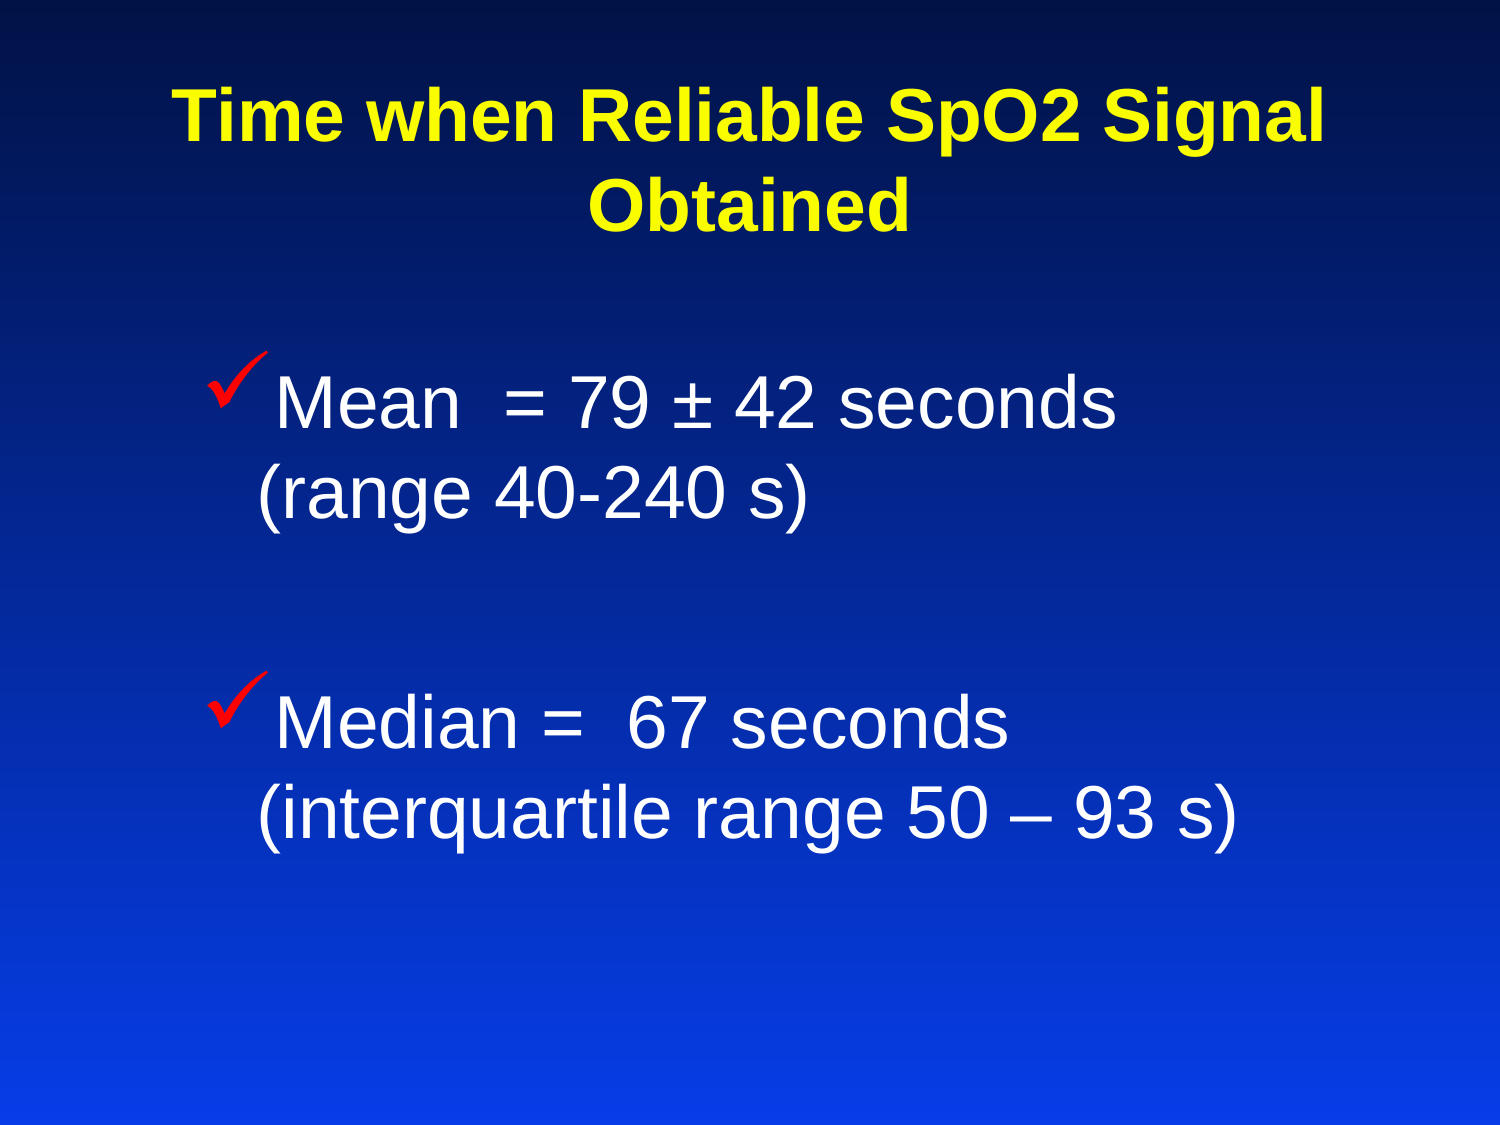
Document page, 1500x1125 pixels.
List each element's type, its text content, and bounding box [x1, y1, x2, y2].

title Time when Reliable SpO2 Signal Obtained [77, 62, 1423, 251]
list Mean = 79 ± 42 seconds (range 40-240 s) Median = 67 seconds (interquartile range 50 – 93 s) [184, 345, 1358, 1085]
